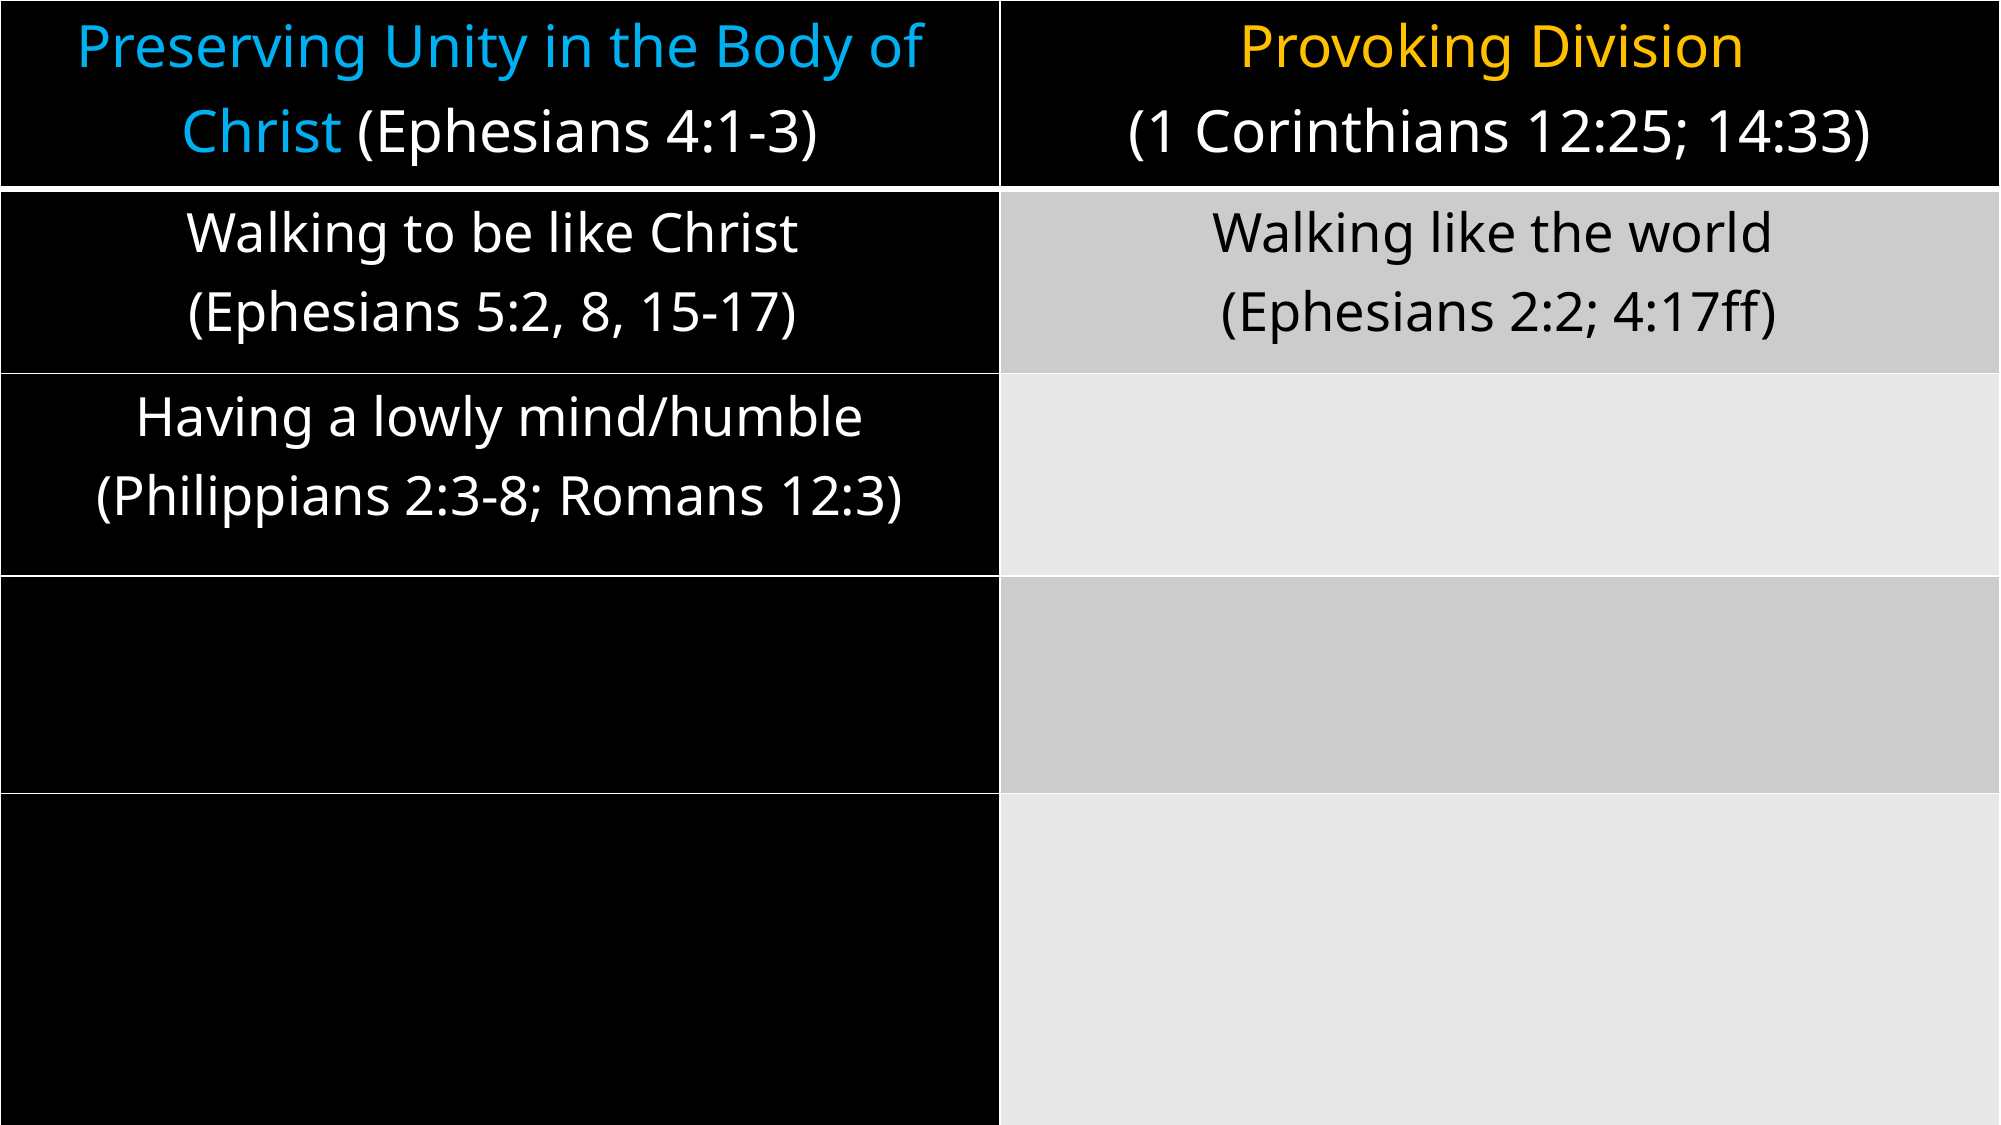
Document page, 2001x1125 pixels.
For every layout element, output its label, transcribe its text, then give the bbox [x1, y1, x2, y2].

table_cell [1001, 374, 1999, 575]
table_cell [1, 577, 999, 793]
table_cell [1001, 577, 1999, 793]
table_cell Walking to be like Christ (Ephesians 5:2, 8, 15-17) [1, 192, 999, 373]
table_header Preserving Unity in the Body of Christ (Ephesians 4:1-3) [1, 1, 999, 186]
table_cell [1, 794, 999, 1125]
table_cell Walking like the world (Ephesians 2:2; 4:17ff) [1001, 192, 1999, 373]
table_cell Having a lowly mind/humble (Philippians 2:3-8; Romans 12:3) [1, 374, 999, 575]
table_cell [1001, 794, 1999, 1125]
table_header Provoking Division (1 Corinthians 12:25; 14:33) [1001, 1, 1999, 186]
